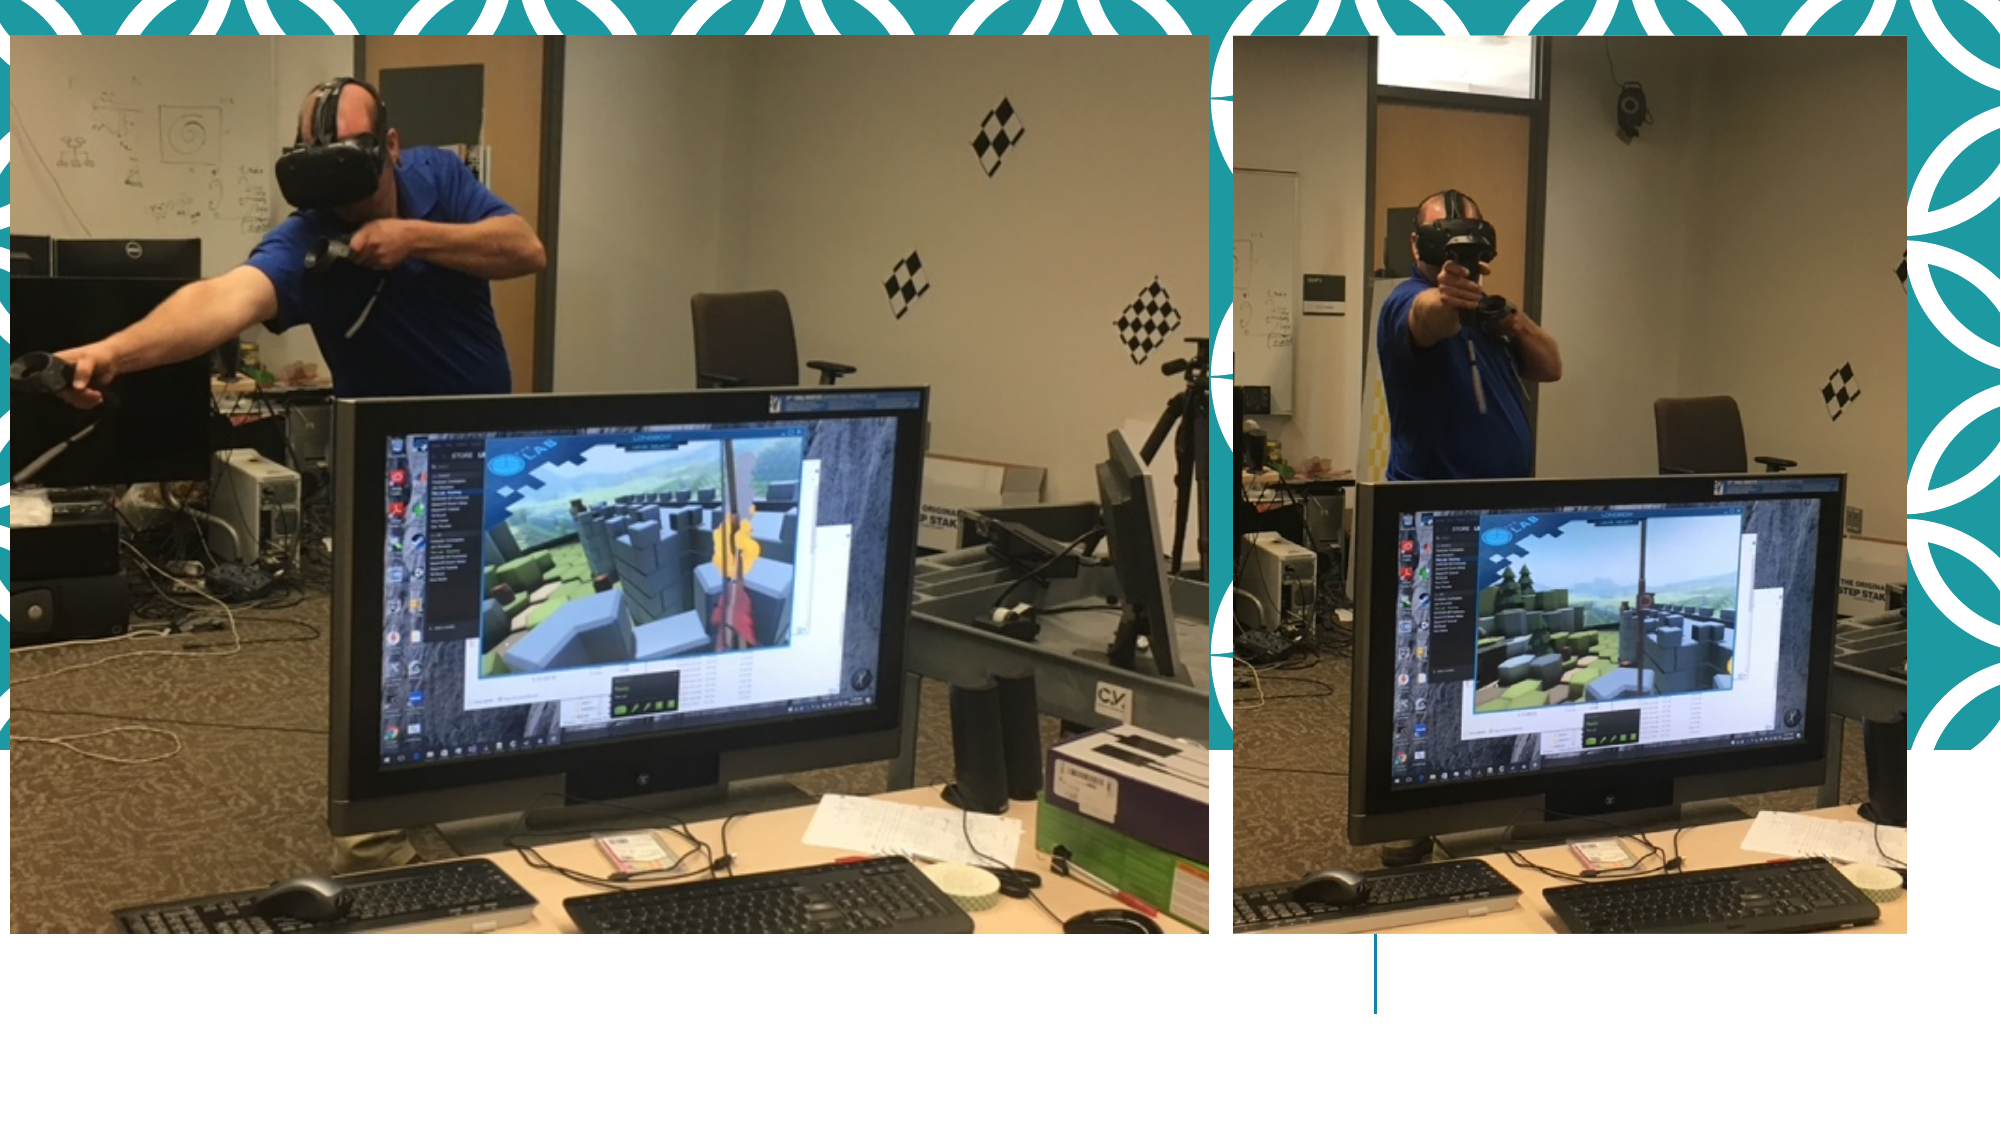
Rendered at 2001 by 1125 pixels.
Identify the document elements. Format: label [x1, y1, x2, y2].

picture [10, 35, 2000, 934]
